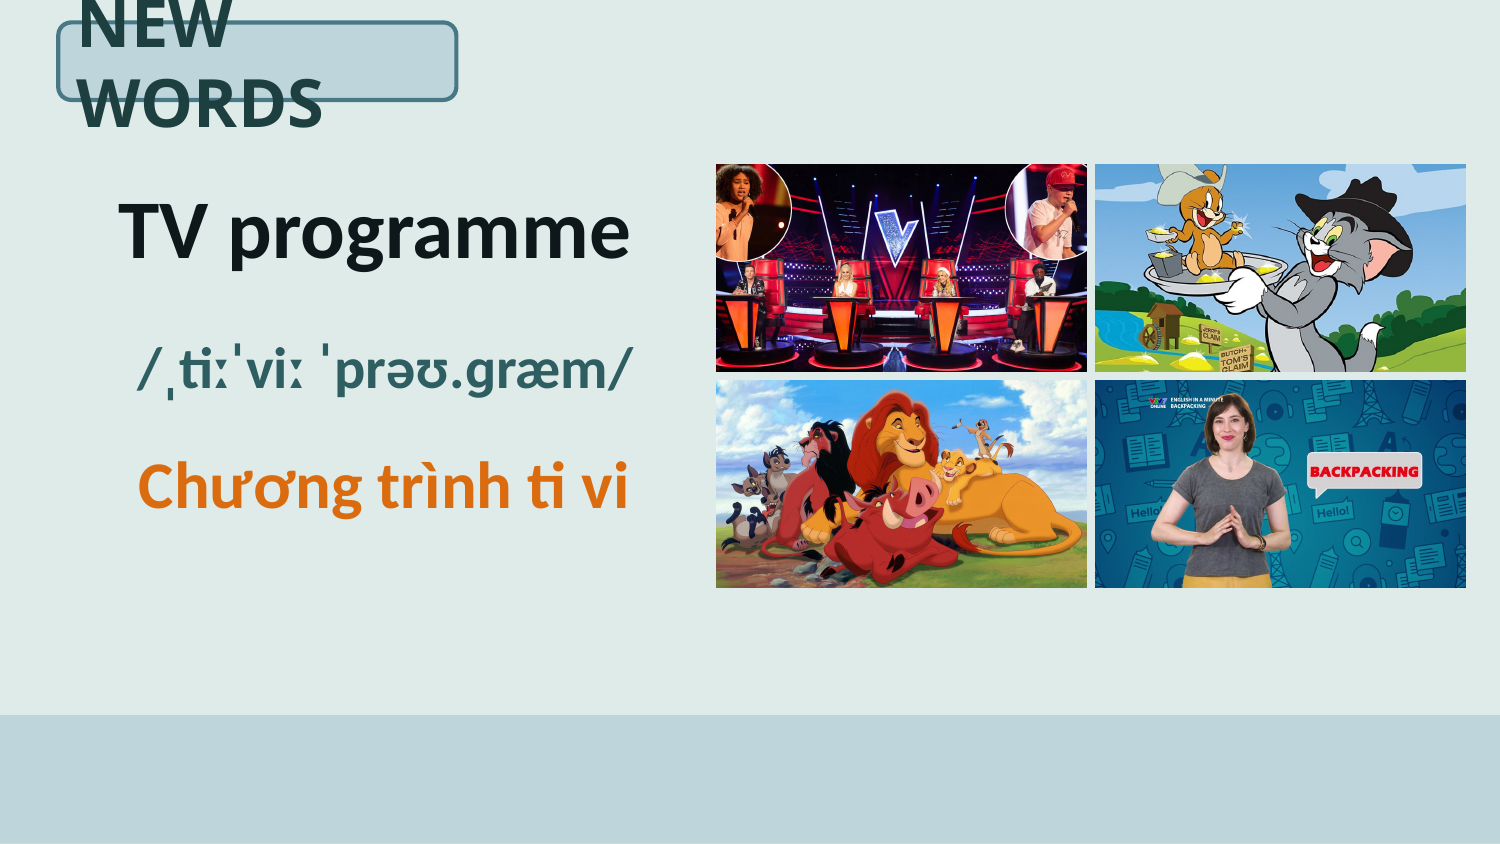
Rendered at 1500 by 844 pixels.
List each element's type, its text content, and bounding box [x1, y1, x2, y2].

text_box /ˌtiːˈviː ˈprəʊ.ɡræm/ [74, 323, 697, 408]
text_box TV programme [96, 171, 673, 323]
text_box NEW WORDS [56, 20, 459, 103]
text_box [716, 163, 1466, 589]
text_box Chương trình ti vi [52, 434, 711, 530]
